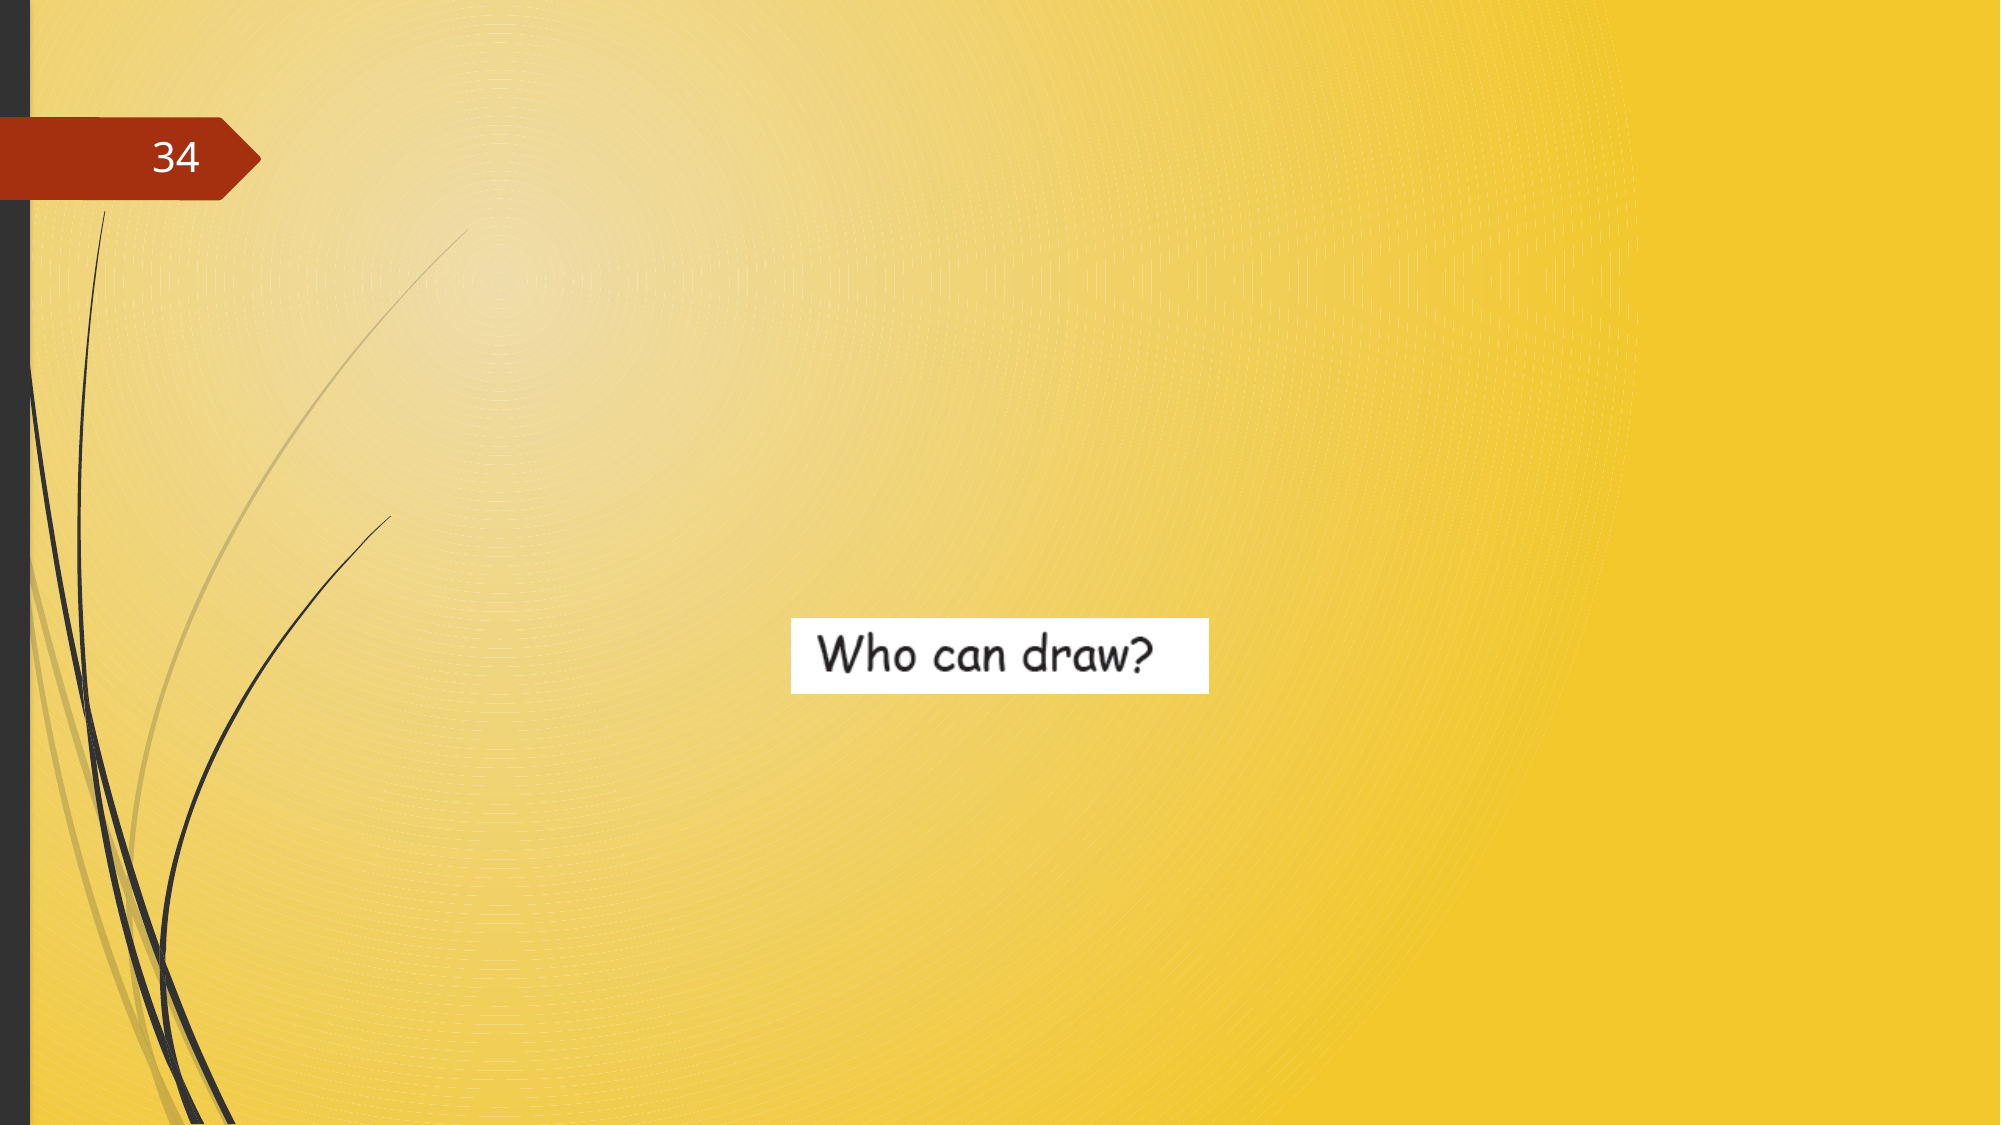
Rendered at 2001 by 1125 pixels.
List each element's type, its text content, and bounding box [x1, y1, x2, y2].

picture [791, 618, 1209, 695]
slide_number 34 [87, 129, 216, 190]
